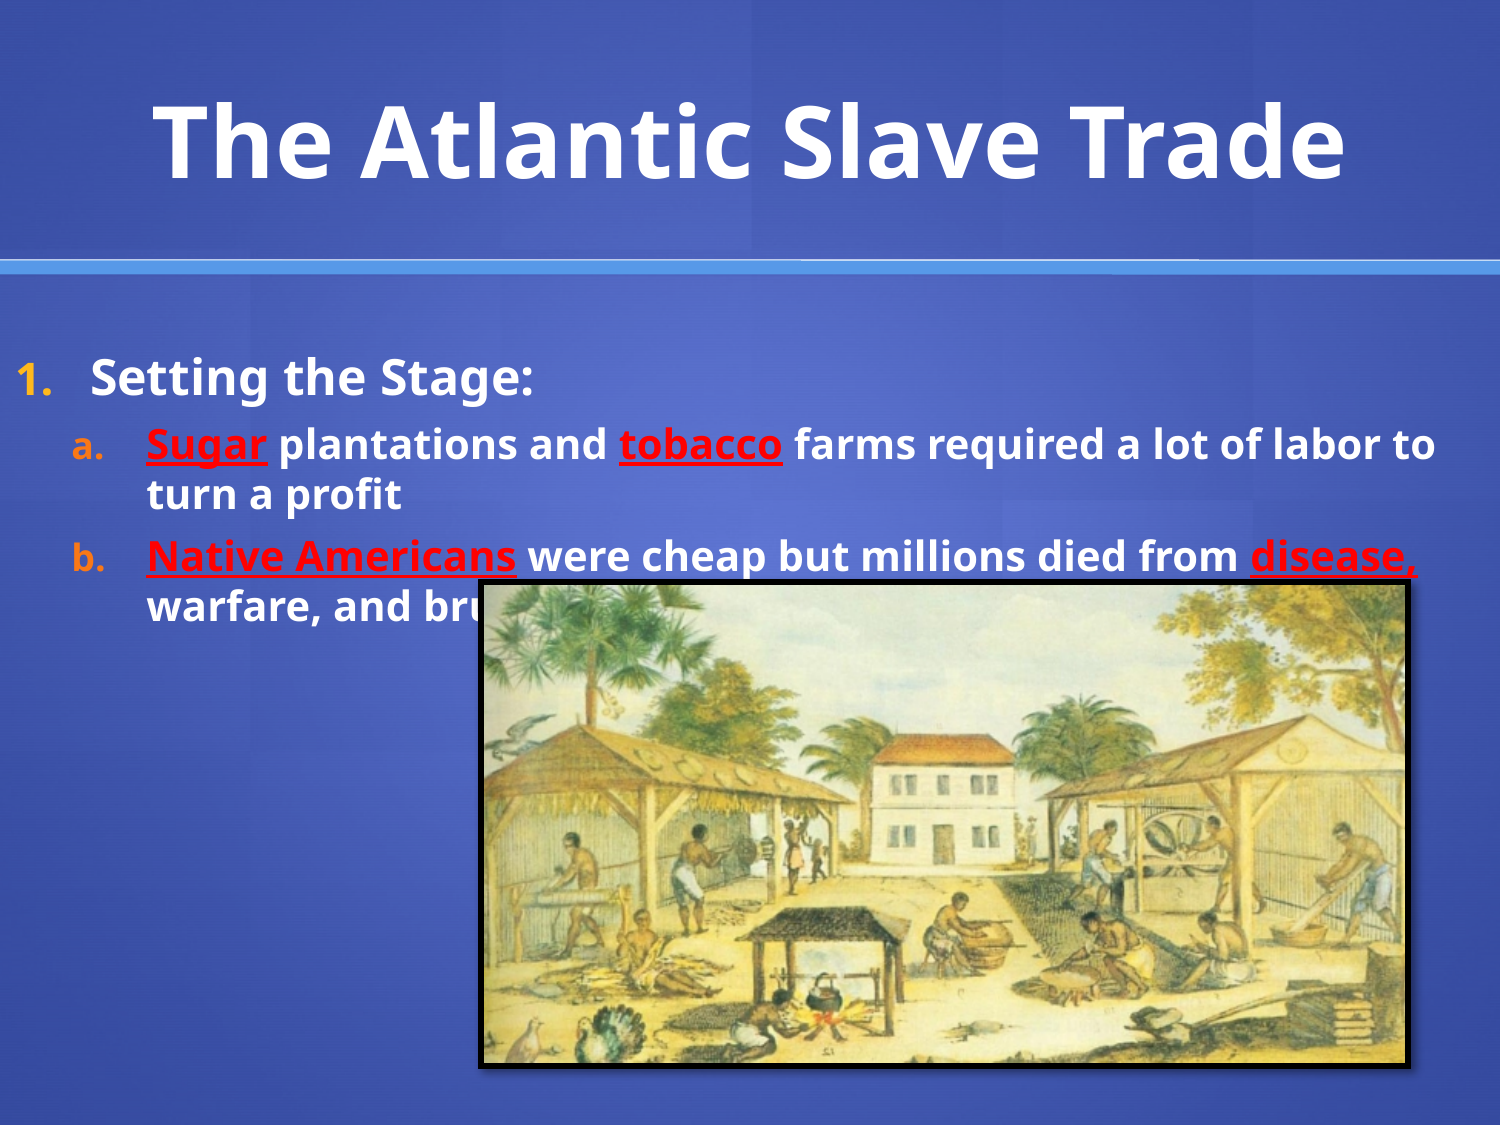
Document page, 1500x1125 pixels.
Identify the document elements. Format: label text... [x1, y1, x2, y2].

title The Atlantic Slave Trade [75, 45, 1425, 233]
list Setting the Stage: Sugar plantations and tobacco farms required a lot of labor to turn a profit Native Americans were cheap but millions died from disease, warfare, and brutal treatment [0, 337, 1500, 988]
picture [482, 584, 1407, 1064]
